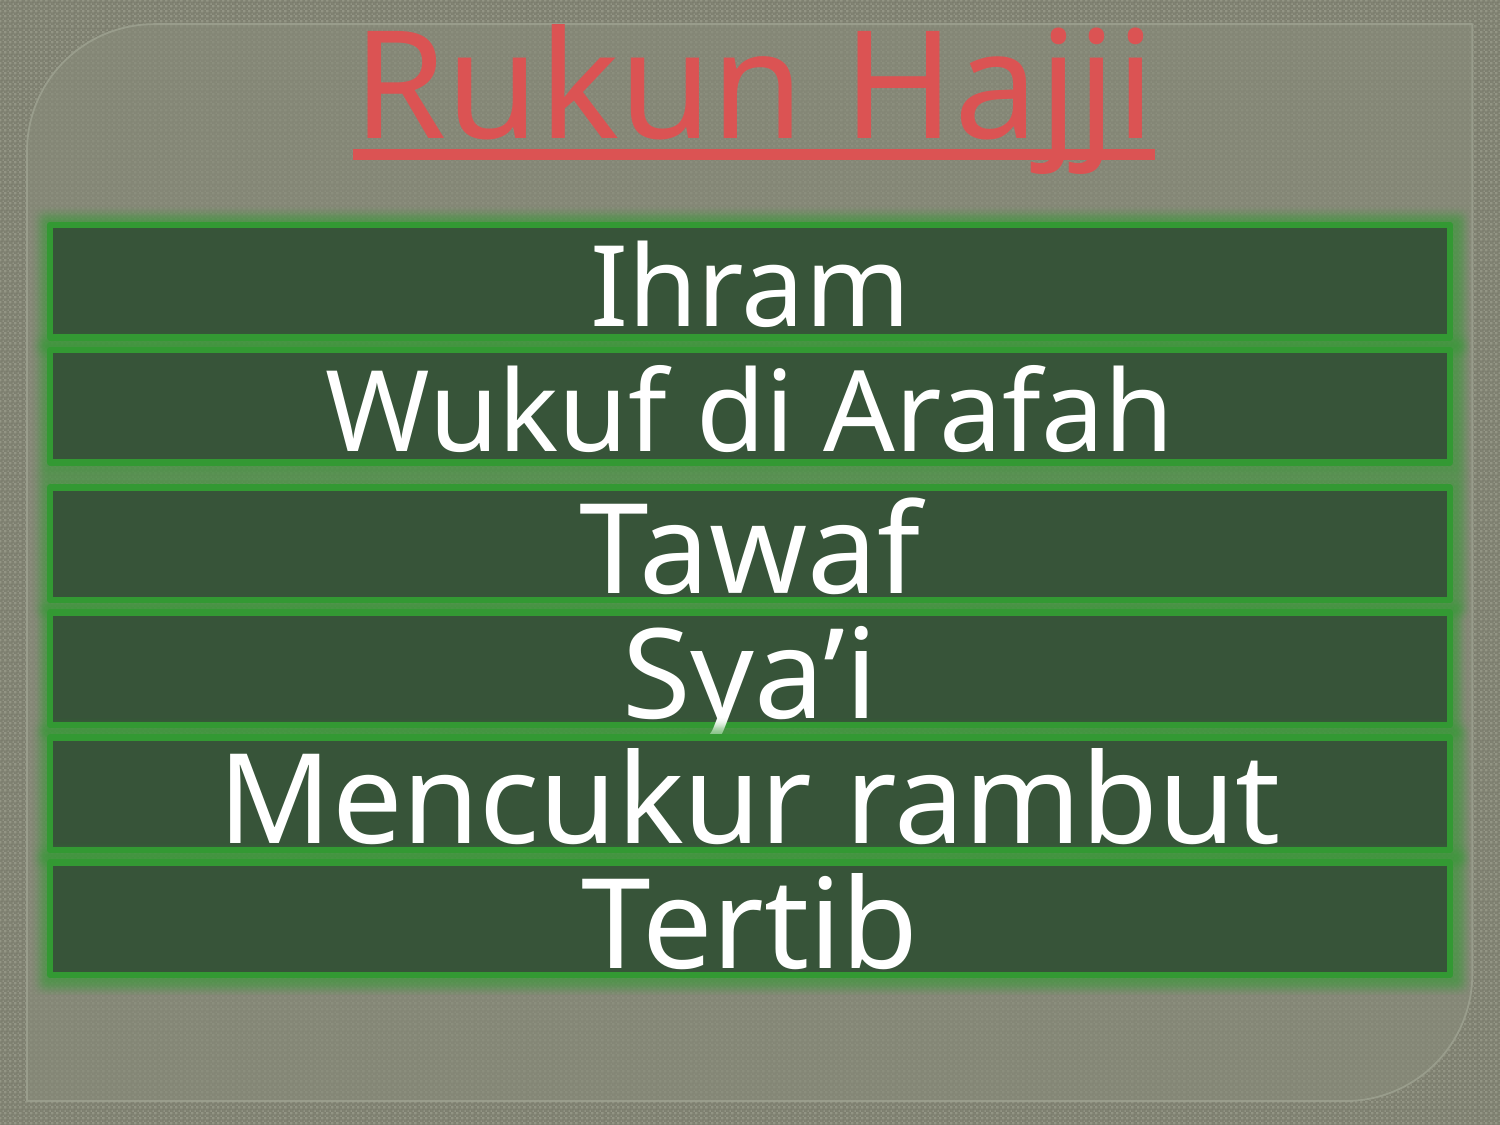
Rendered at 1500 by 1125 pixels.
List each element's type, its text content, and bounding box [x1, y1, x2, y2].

text_box Tawaf [47, 484, 1453, 601]
text_box Tertib [47, 859, 1453, 978]
title Rukun Hajji [75, 12, 1425, 200]
text_box Ihram [47, 222, 1453, 334]
text_box Sya’i [47, 609, 1453, 721]
text_box Mencukur rambut [47, 734, 1453, 845]
text_box Wukuf di Arafah [47, 347, 1453, 466]
